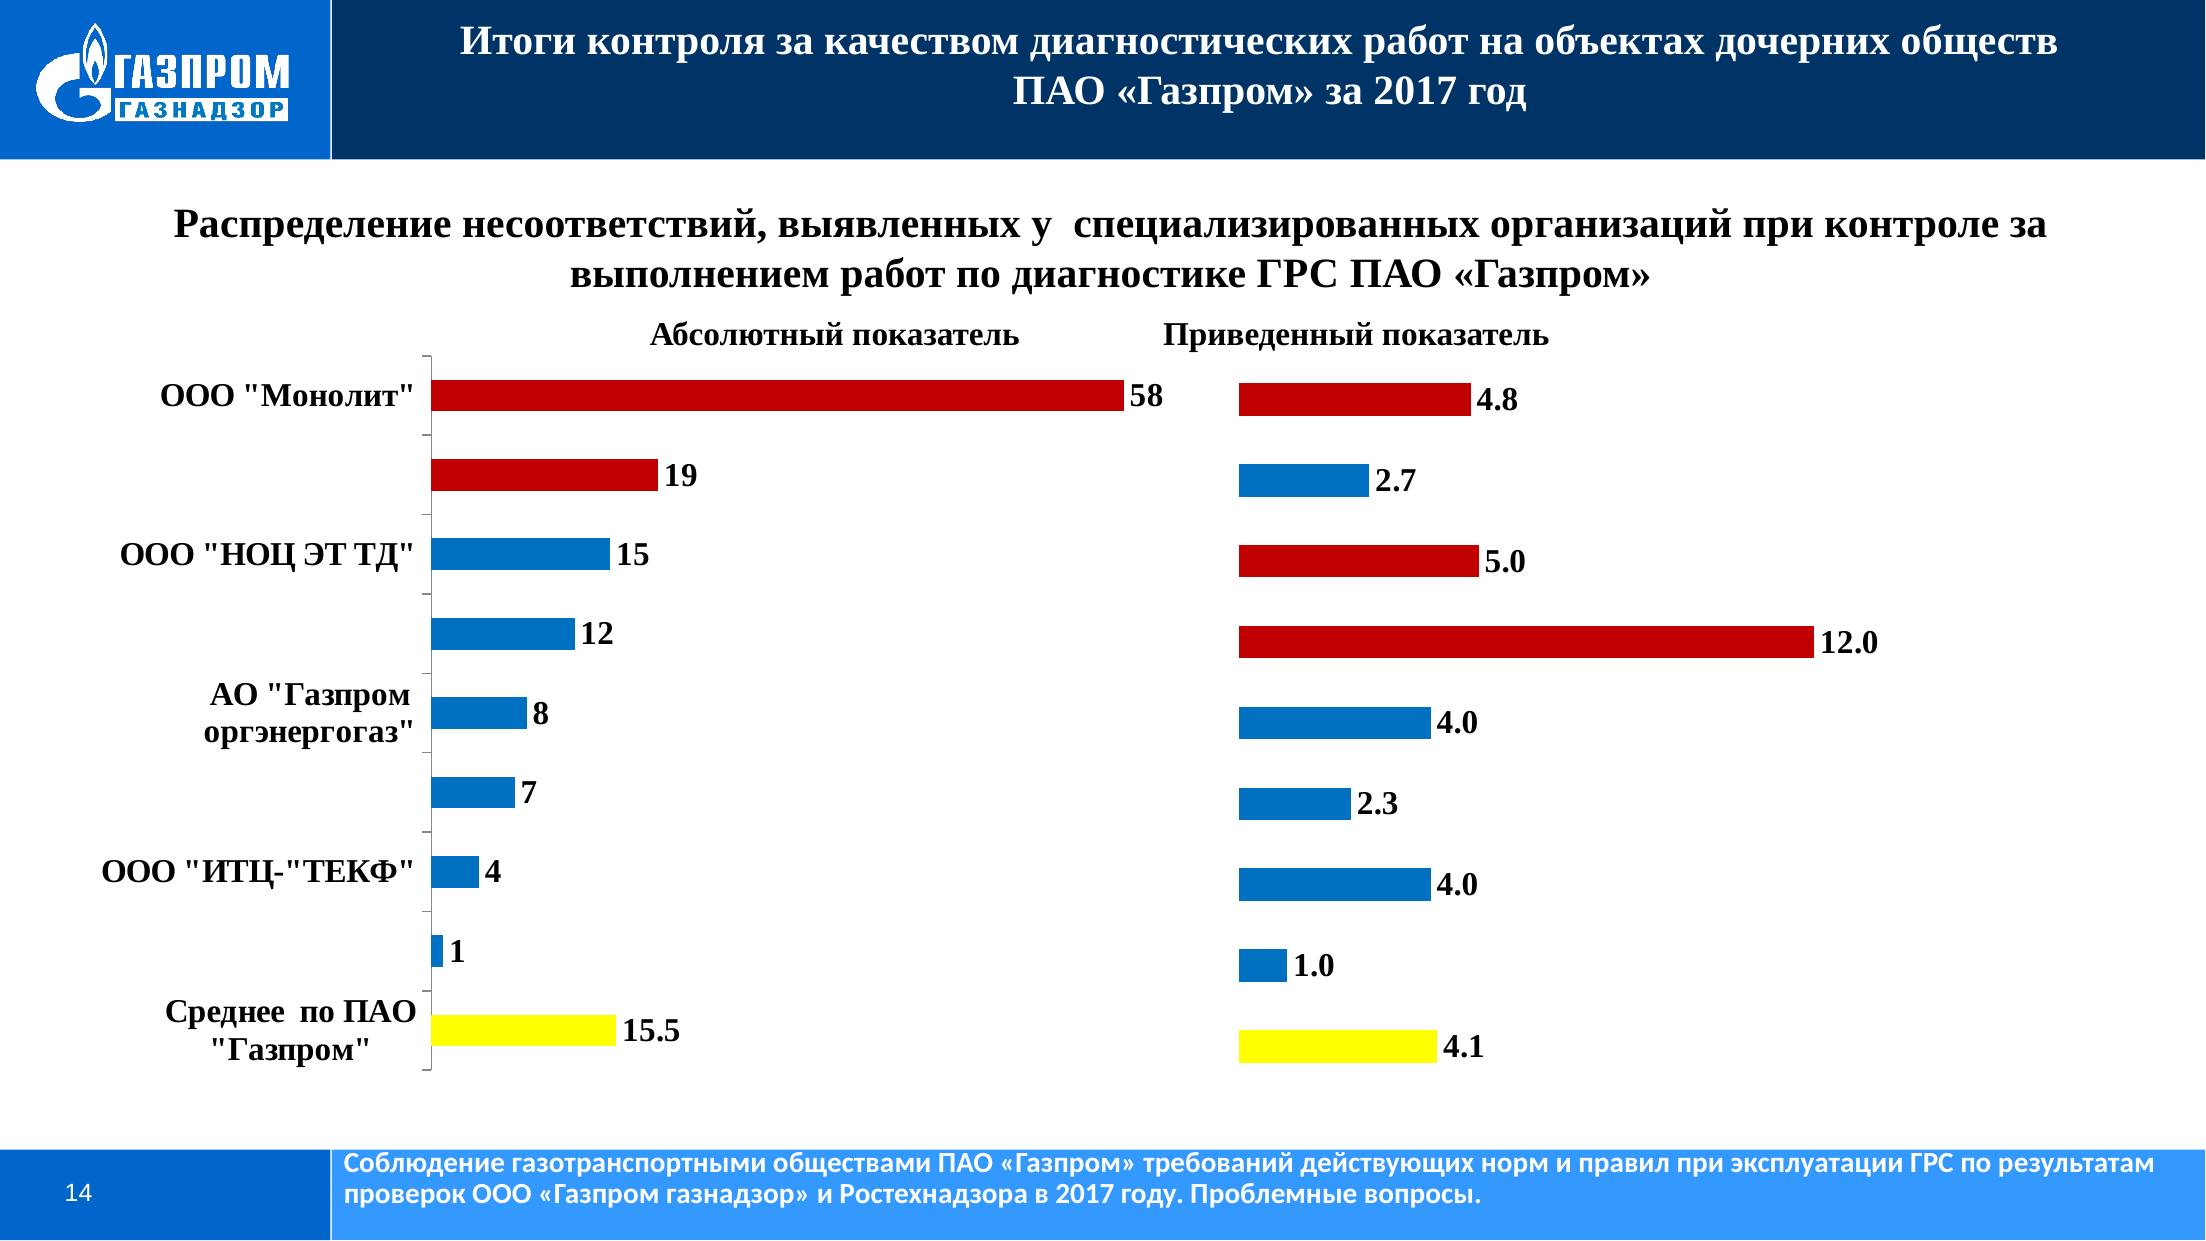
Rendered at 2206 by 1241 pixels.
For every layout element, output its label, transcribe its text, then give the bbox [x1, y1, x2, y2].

text_box Абсолютный показатель [635, 304, 1036, 352]
picture [33, 20, 299, 124]
text_box Распределение несоответствий, выявленных у специализированных организаций при контроле за выполнением работ по диагностике ГРС ПАО «Газпром» [56, 188, 2166, 304]
text_box Итоги контроля за качеством диагностических работ на объектах дочерних обществ ПАО «Газпром» за 2017 год [334, 5, 2206, 121]
chart [55, 224, 2192, 1088]
